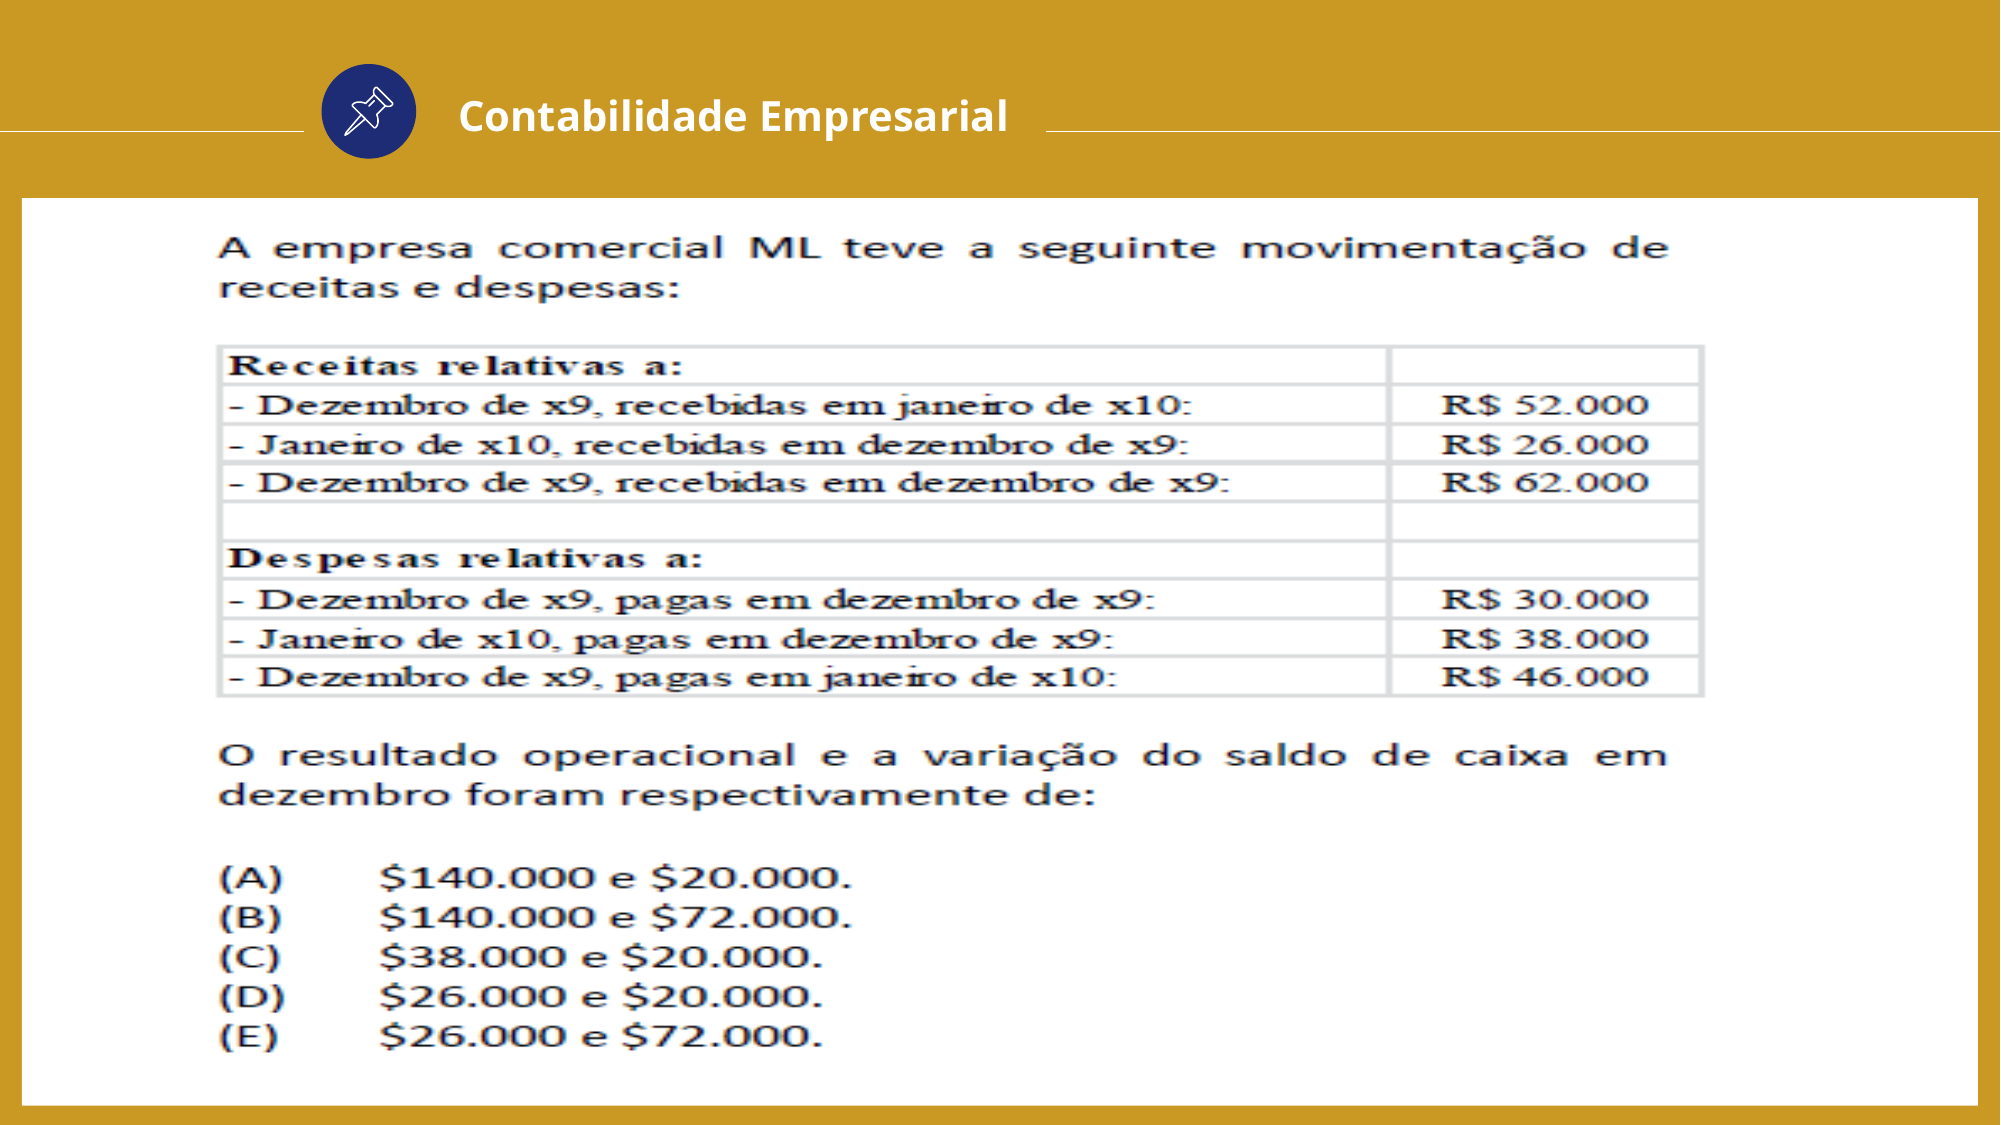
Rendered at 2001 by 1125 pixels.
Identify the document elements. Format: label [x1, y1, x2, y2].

text_box [321, 63, 1035, 159]
picture [204, 221, 1761, 1093]
text_box [0, 0, 2000, 1125]
